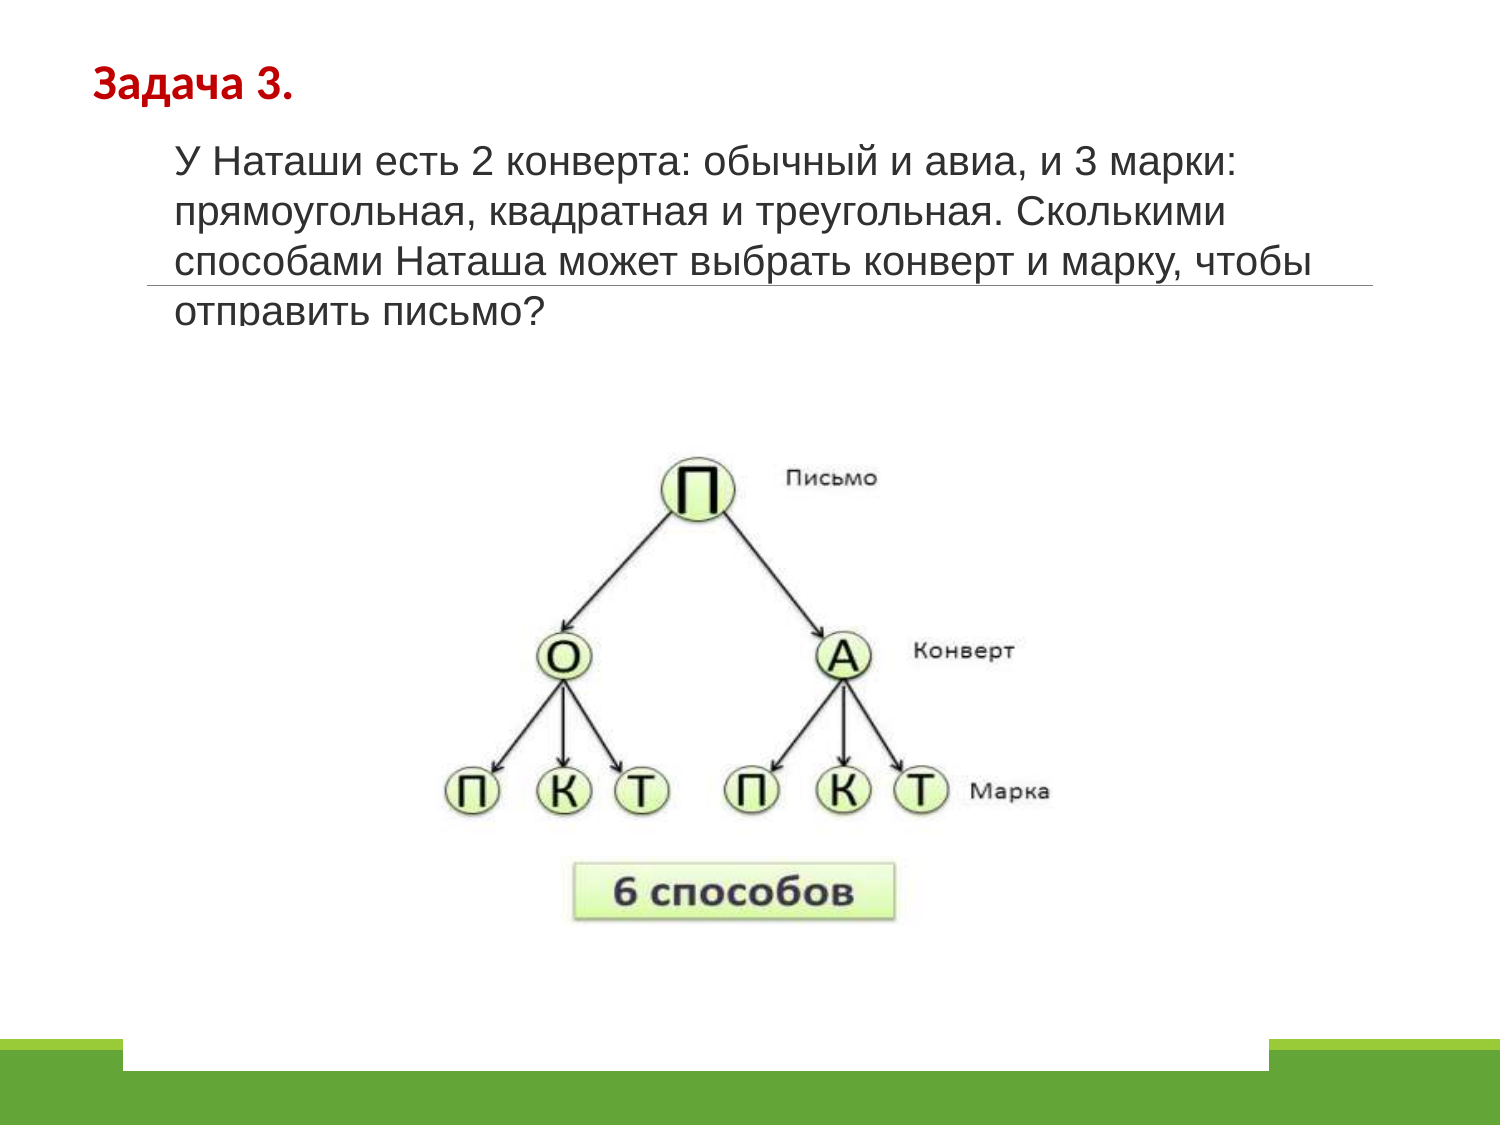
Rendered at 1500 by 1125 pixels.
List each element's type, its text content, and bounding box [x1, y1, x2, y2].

text_box У Наташи есть 2 конверта: обычный и авиа, и 3 марки: прямоугольная, квадратная и треугольная. Сколькими способами Наташа может выбрать конверт и марку, чтобы отправить письмо? [159, 126, 1457, 342]
text_box Задача 3. [78, 42, 310, 118]
picture [123, 325, 1270, 1071]
